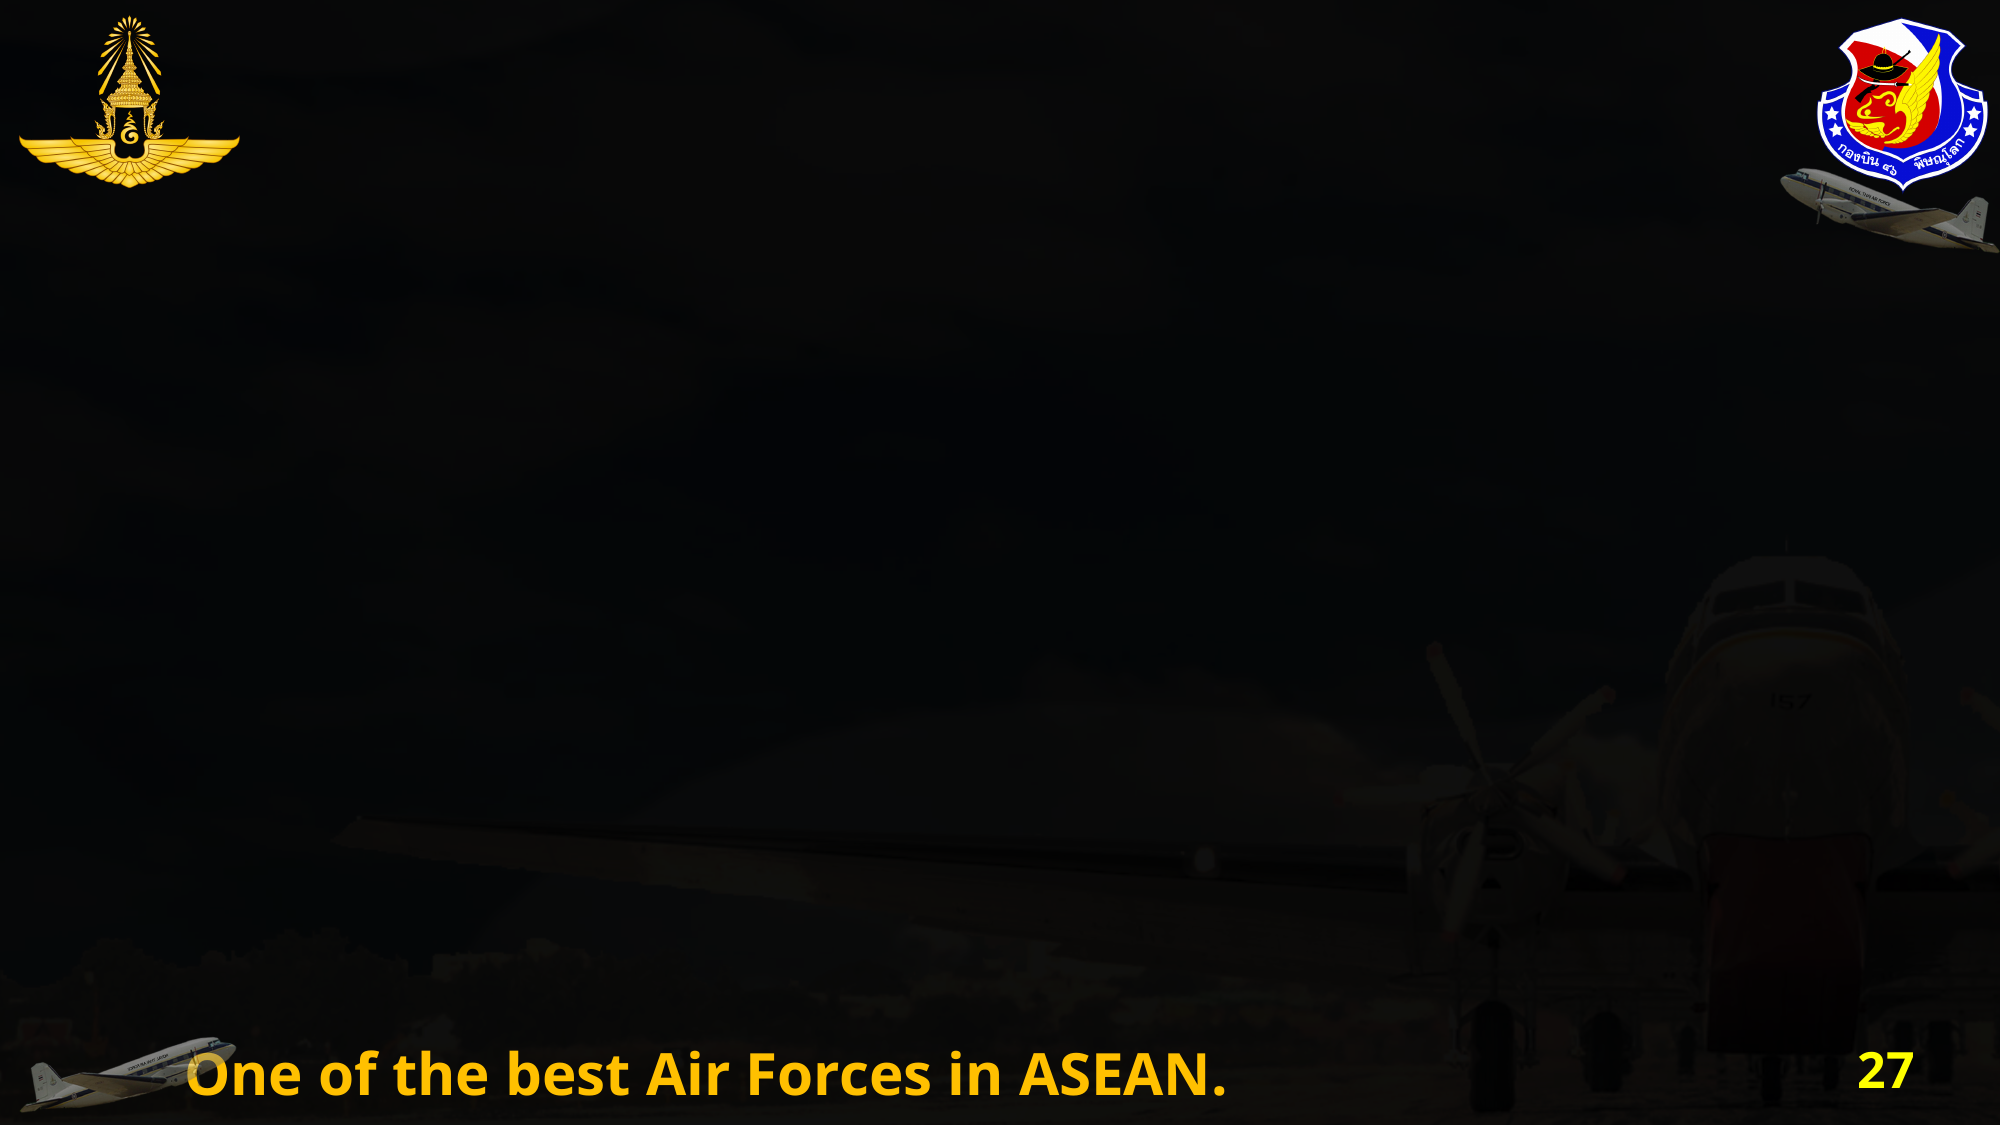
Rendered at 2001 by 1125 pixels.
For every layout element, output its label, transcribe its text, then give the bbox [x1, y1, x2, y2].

slide_number 27 [1412, 1042, 1930, 1103]
picture [0, 1010, 263, 1125]
picture [1057, 9, 2000, 629]
picture [19, 15, 1000, 636]
